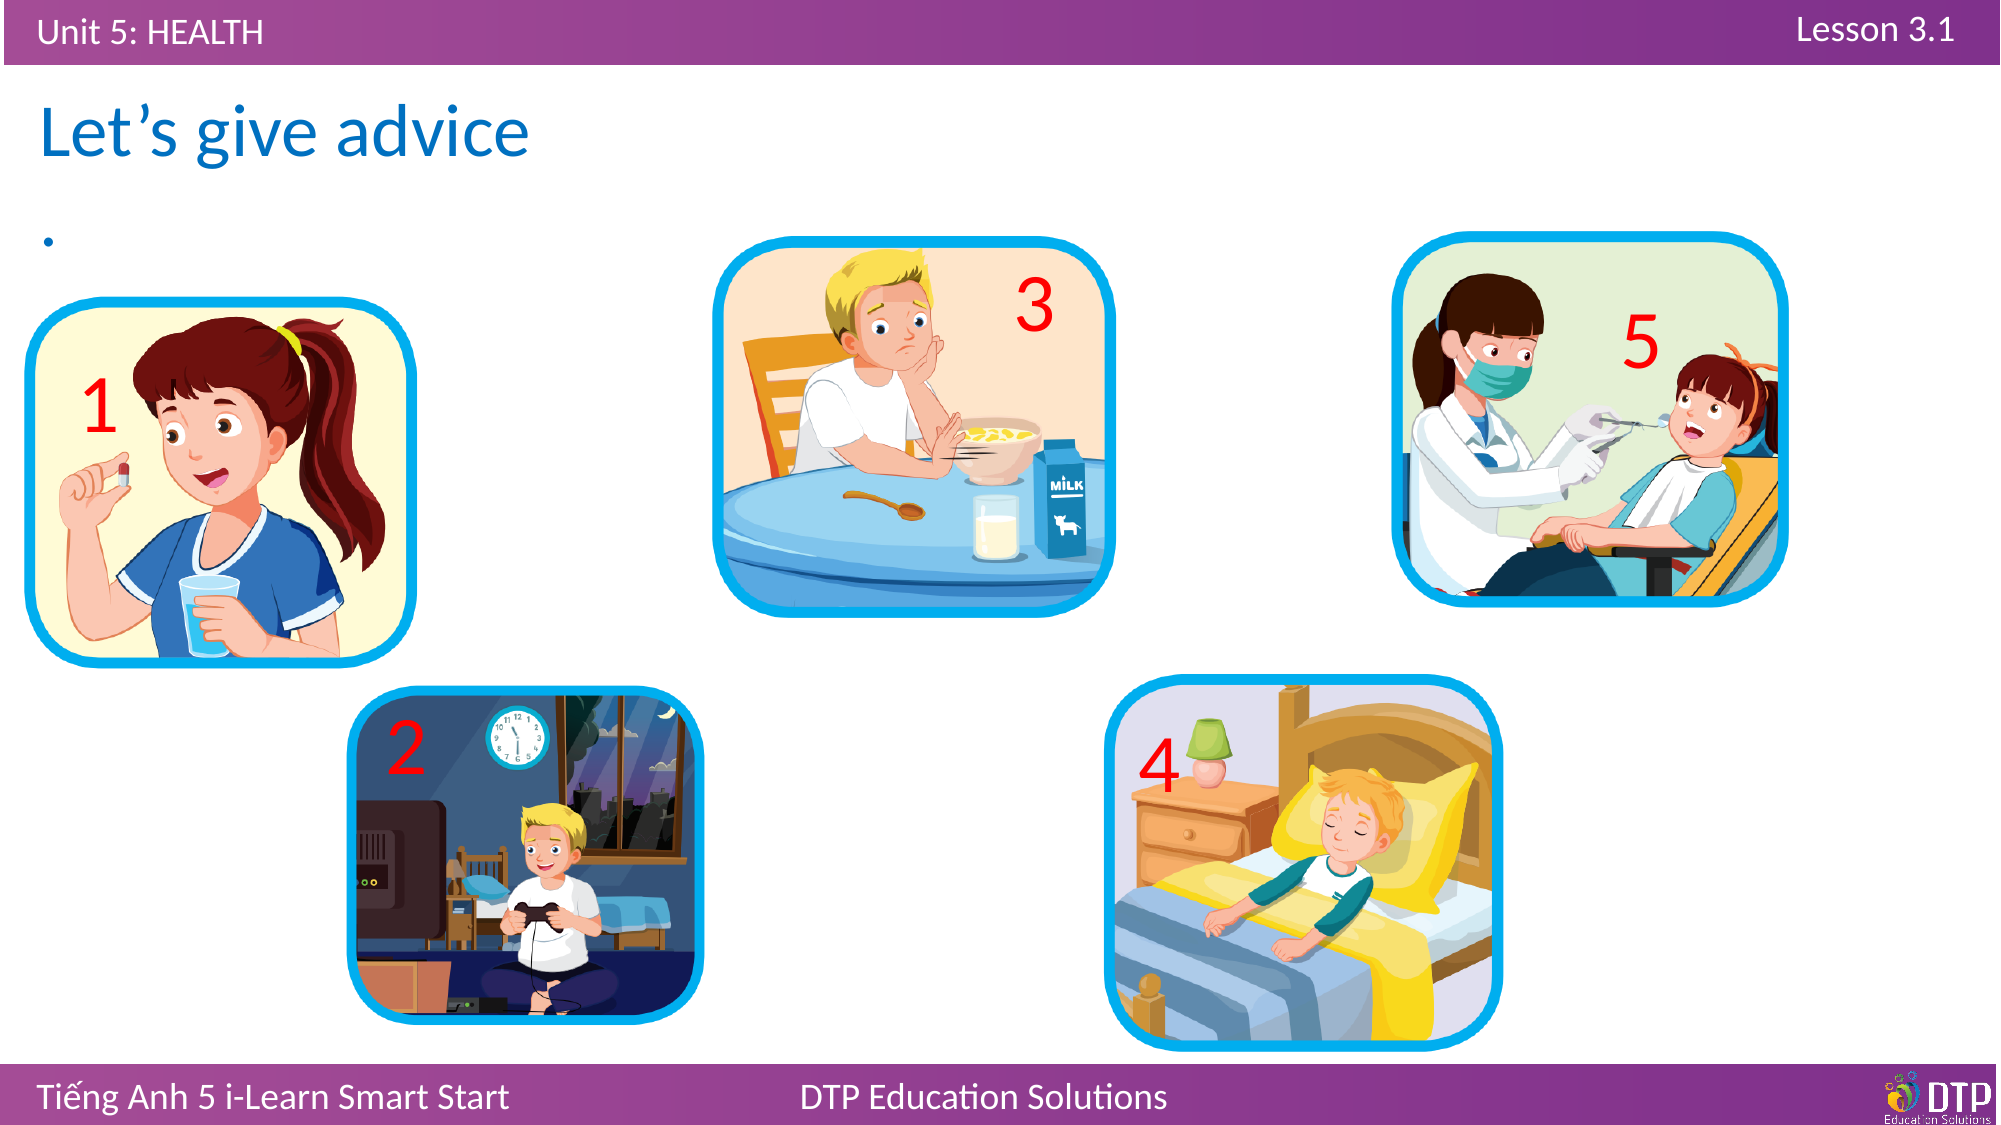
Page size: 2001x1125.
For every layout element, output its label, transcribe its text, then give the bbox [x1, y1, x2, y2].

text_box Let’s give advice . [24, 73, 1976, 269]
picture [4, 0, 2000, 65]
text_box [1088, 673, 1508, 1057]
picture [0, 1064, 1996, 1125]
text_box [332, 675, 713, 1033]
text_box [0, 292, 425, 675]
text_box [690, 227, 1130, 626]
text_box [1372, 228, 1796, 612]
